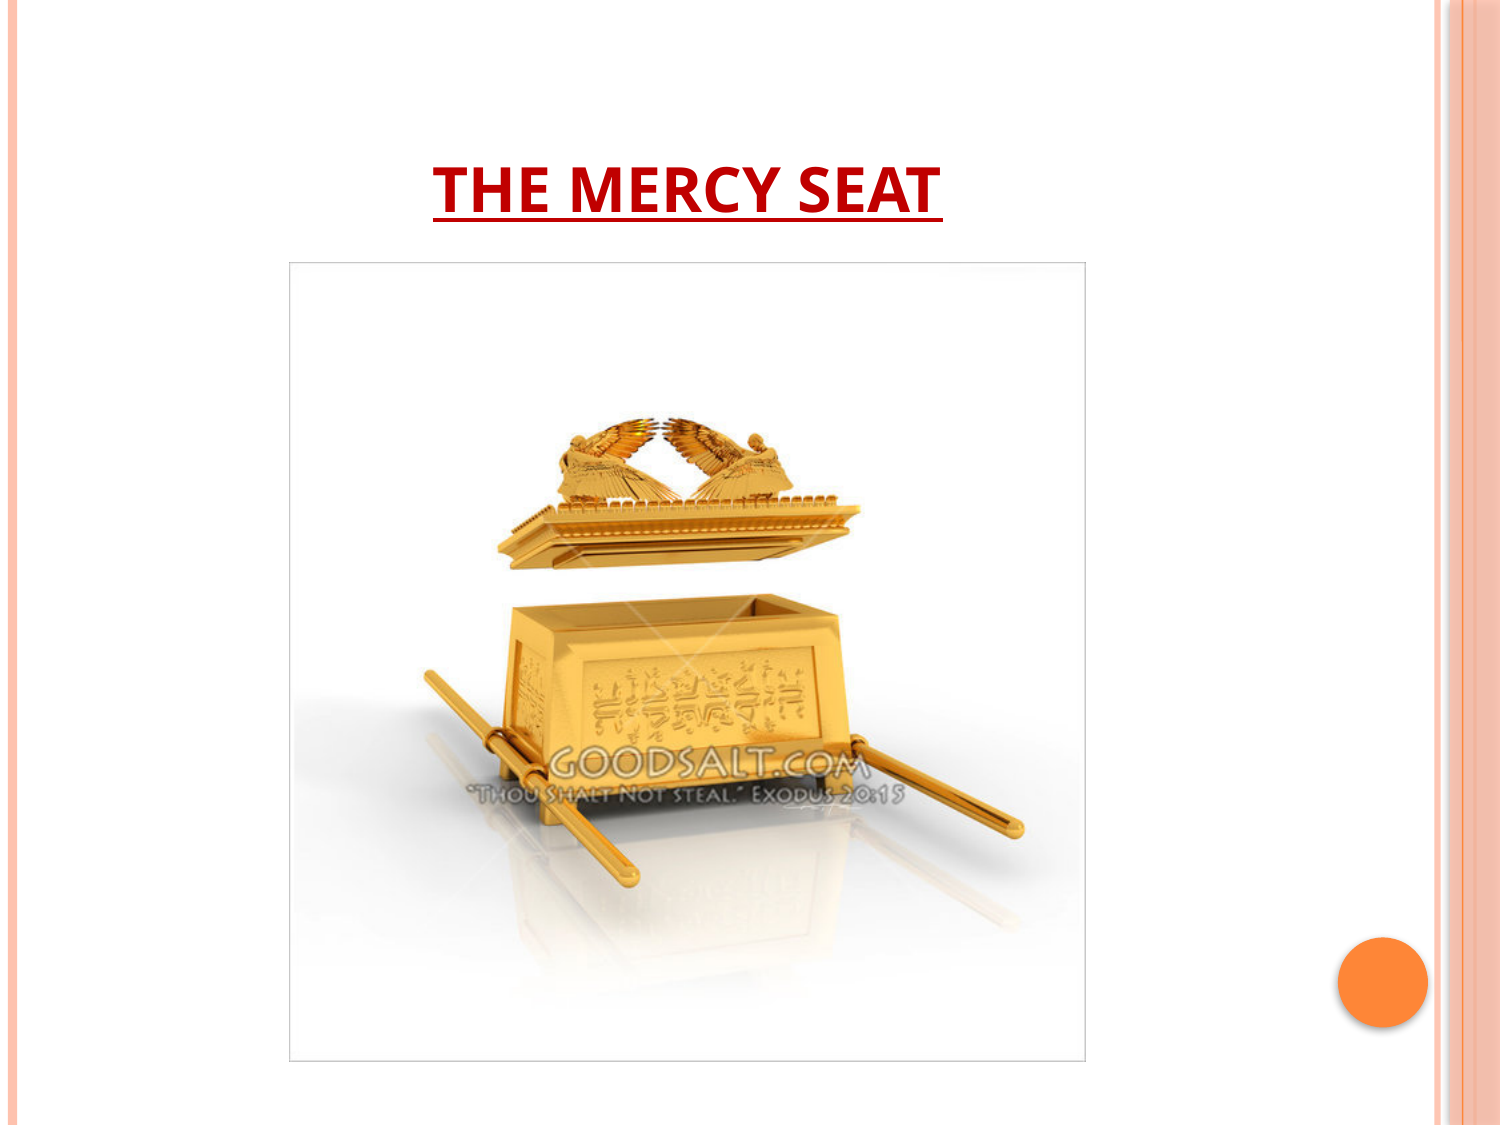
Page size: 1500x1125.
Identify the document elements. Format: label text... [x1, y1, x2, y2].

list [288, 261, 1087, 1063]
title The mercy seat [75, 45, 1300, 233]
